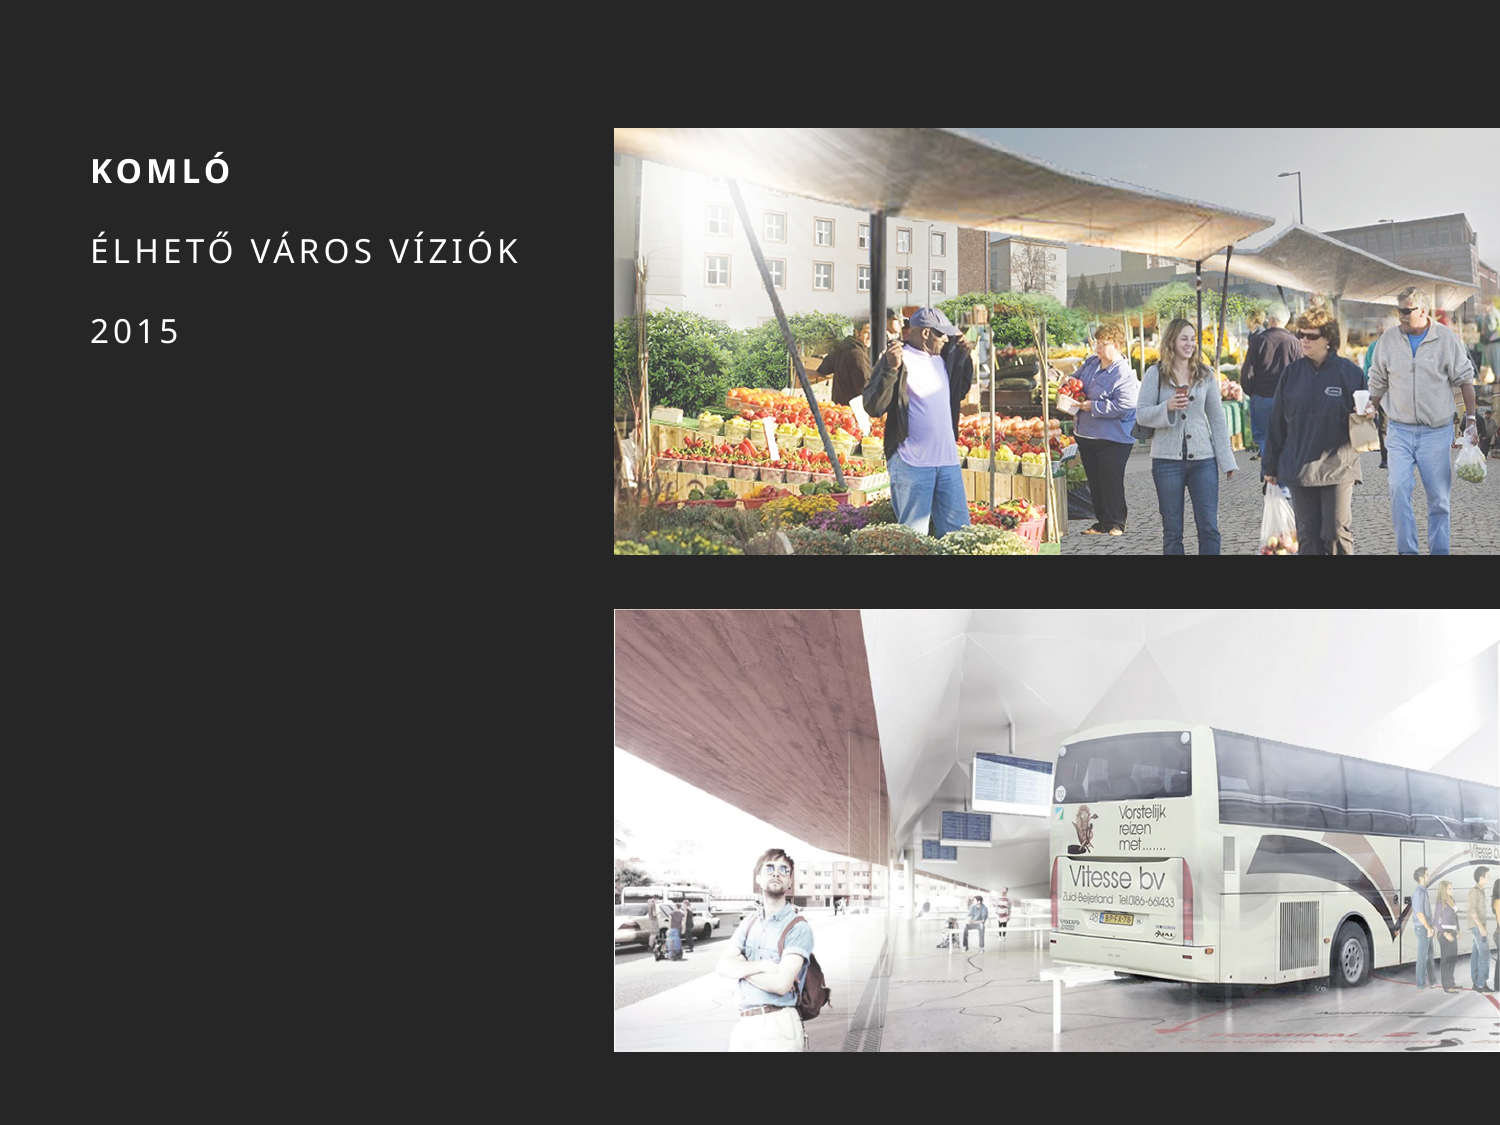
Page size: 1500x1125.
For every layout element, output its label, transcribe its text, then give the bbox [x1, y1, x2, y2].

picture [613, 609, 1500, 1052]
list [613, 128, 1500, 556]
title KOMLÓ ÉLHETŐ VÁROS VÍZIÓK 2015 [74, 44, 1426, 376]
